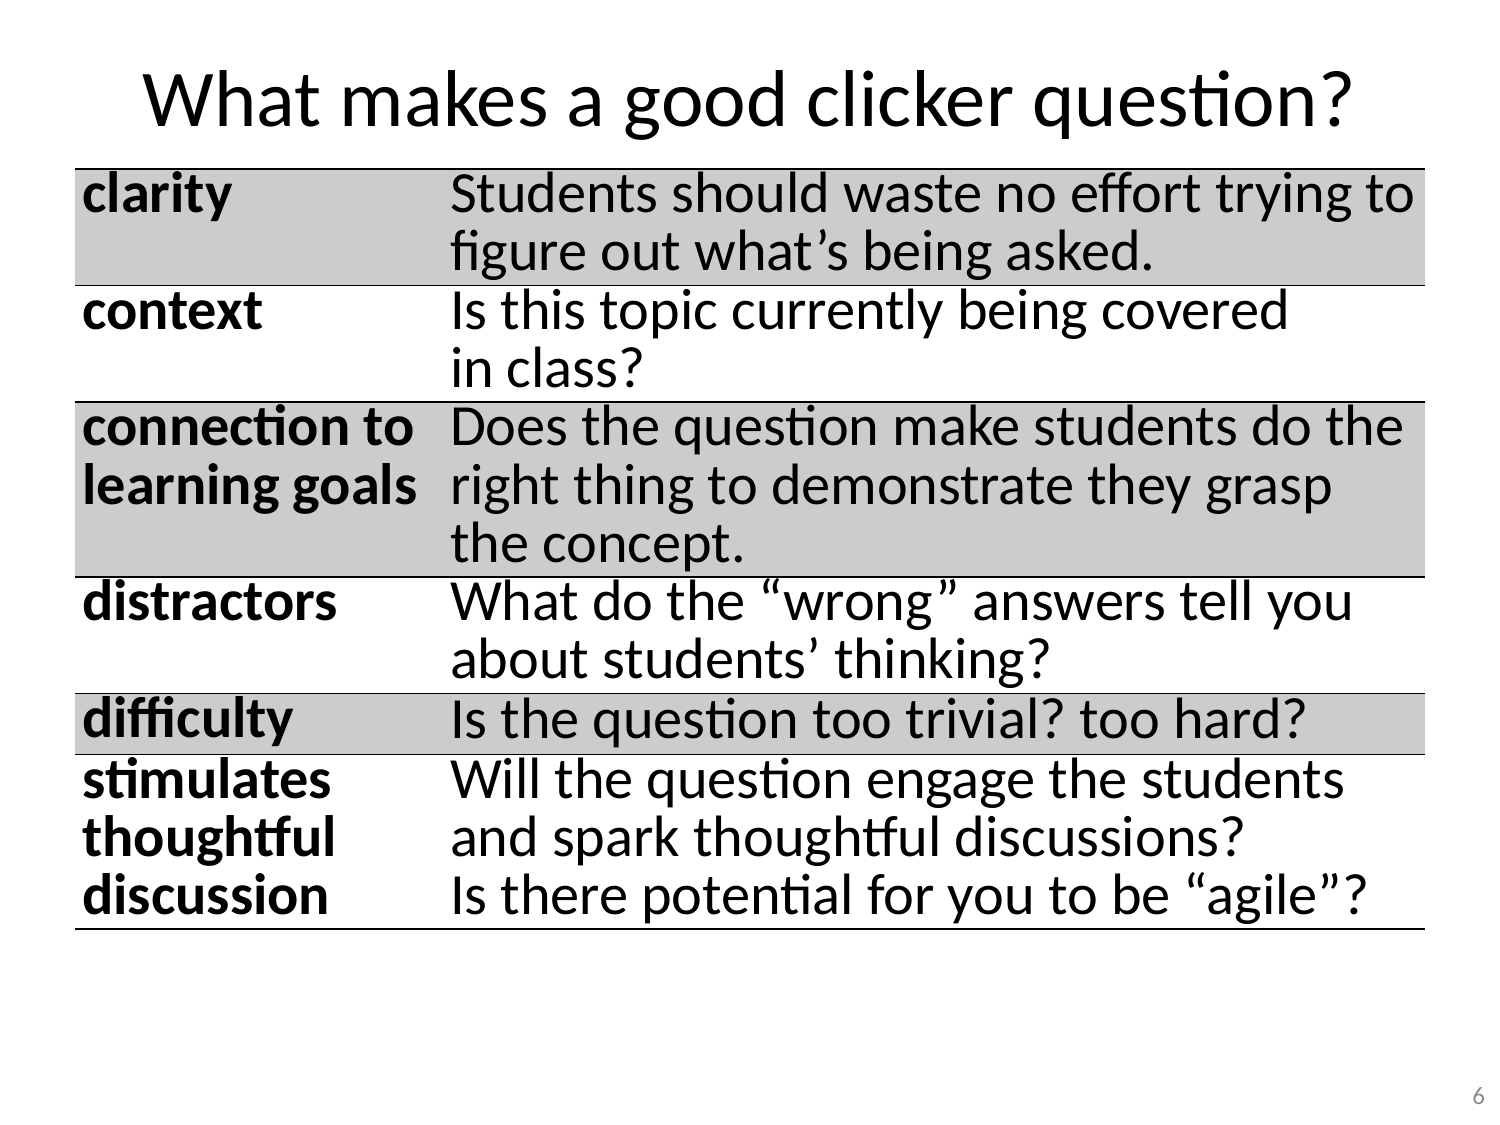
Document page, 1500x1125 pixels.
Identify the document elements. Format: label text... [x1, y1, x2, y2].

table_cell What do the “wrong” answers tell you about students’ thinking? [450, 578, 1425, 693]
table_cell Is this topic currently being covered in class? [450, 286, 1425, 401]
table_cell Is the question too trivial? too hard? [450, 694, 1425, 754]
table_cell distractors [75, 578, 450, 693]
table_cell connection to learning goals [75, 403, 450, 576]
table_cell Does the question make students do the right thing to demonstrate they grasp the concept. [450, 403, 1425, 576]
title What makes a good clicker question? [75, 0, 1425, 168]
table_header Students should waste no effort trying to figure out what’s being asked. [450, 170, 1425, 285]
table_cell context [75, 286, 450, 401]
table_cell difficulty [75, 694, 450, 754]
slide_number 6 [1149, 1065, 1500, 1125]
table_header clarity [75, 170, 450, 285]
table_cell Will the question engage the students and spark thoughtful discussions? Is there potential for you to be “agile”? [450, 755, 1425, 928]
table_cell stimulates thoughtful discussion [75, 755, 450, 928]
